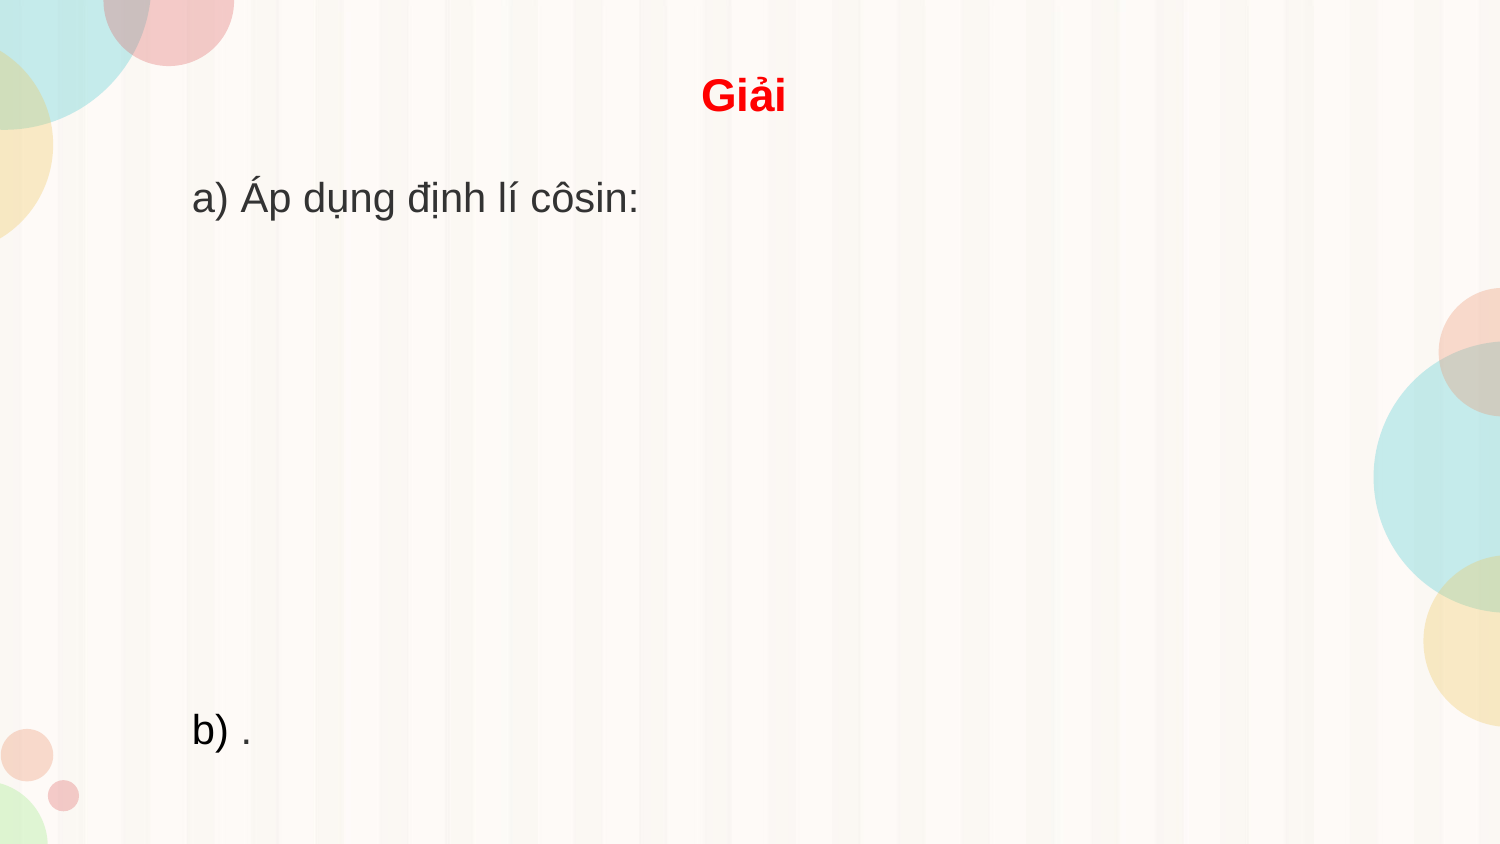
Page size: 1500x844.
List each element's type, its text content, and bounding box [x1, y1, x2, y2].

picture [0, 0, 1500, 844]
text_box Giải [686, 58, 814, 129]
